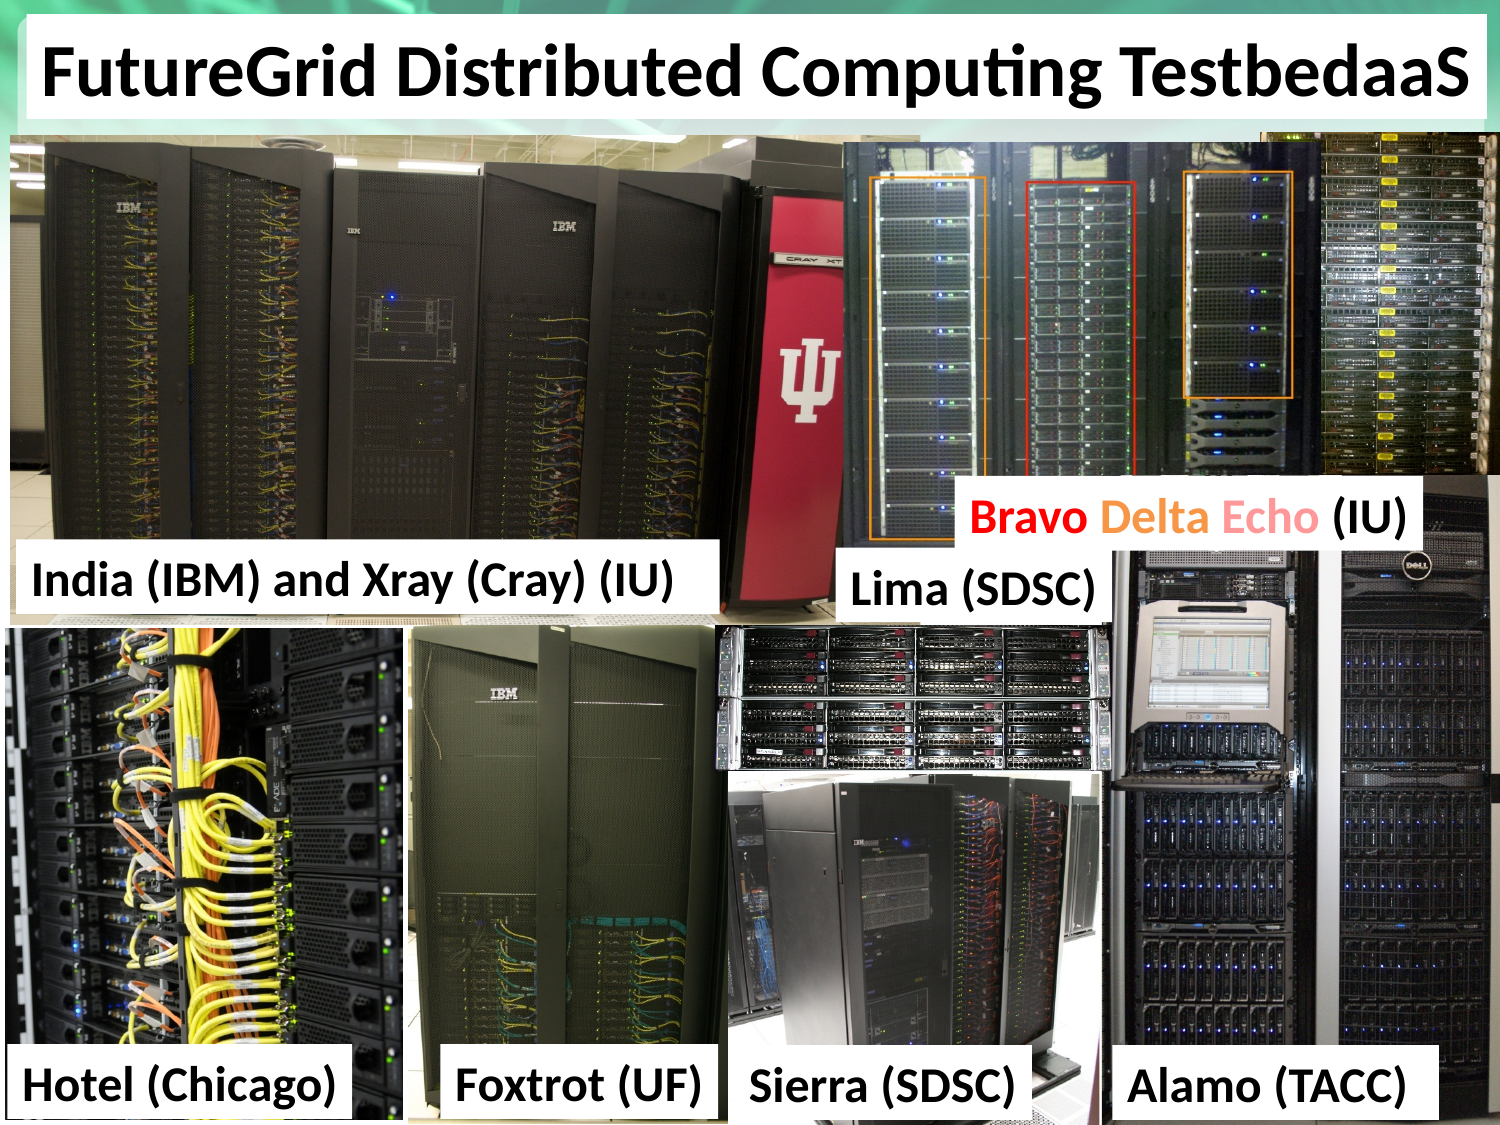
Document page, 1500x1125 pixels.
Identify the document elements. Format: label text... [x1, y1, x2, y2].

text_box Lima (SDSC) [925, 563, 1096, 623]
text_box FutureGrid Distributed Computing TestbedaaS [26, 14, 1487, 119]
picture [0, 0, 1500, 1125]
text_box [9, 135, 921, 626]
